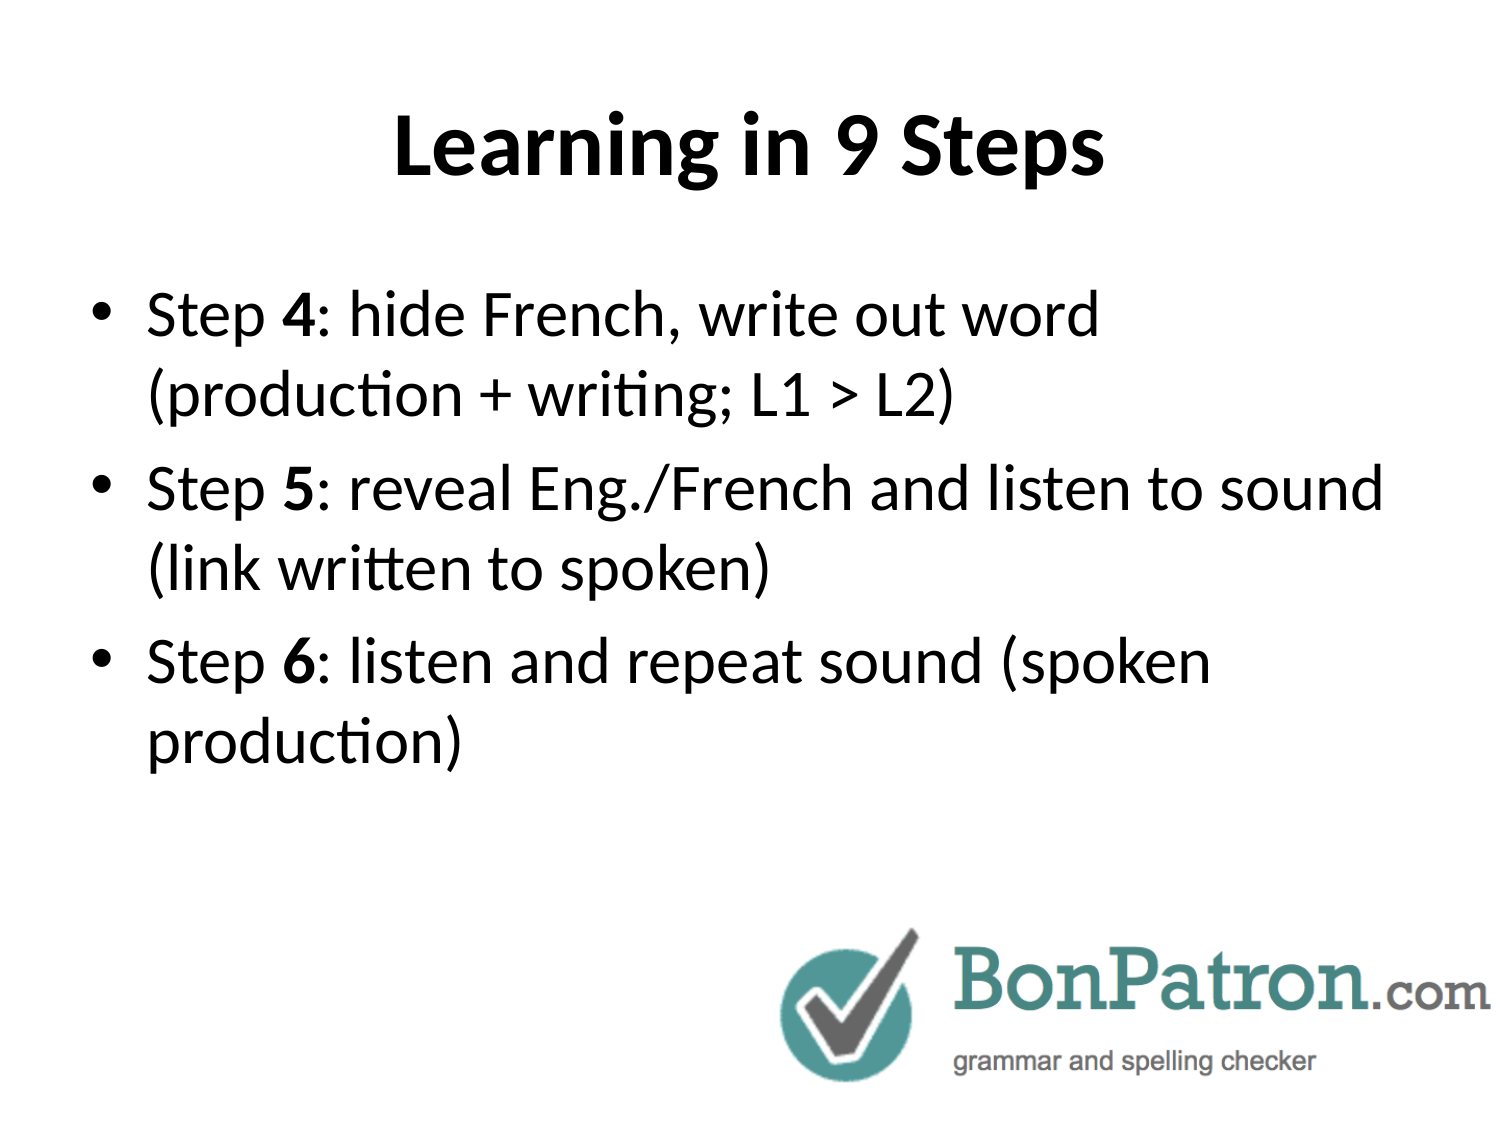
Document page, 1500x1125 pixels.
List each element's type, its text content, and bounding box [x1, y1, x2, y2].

picture [772, 922, 1500, 1088]
list Step 4: hide French, write out word (production + writing; L1 > L2) Step 5: reveal Eng./French and listen to sound (link written to spoken) Step 6: listen and repeat sound (spoken production) [75, 262, 1425, 1005]
title Learning in 9 Steps [75, 45, 1425, 233]
